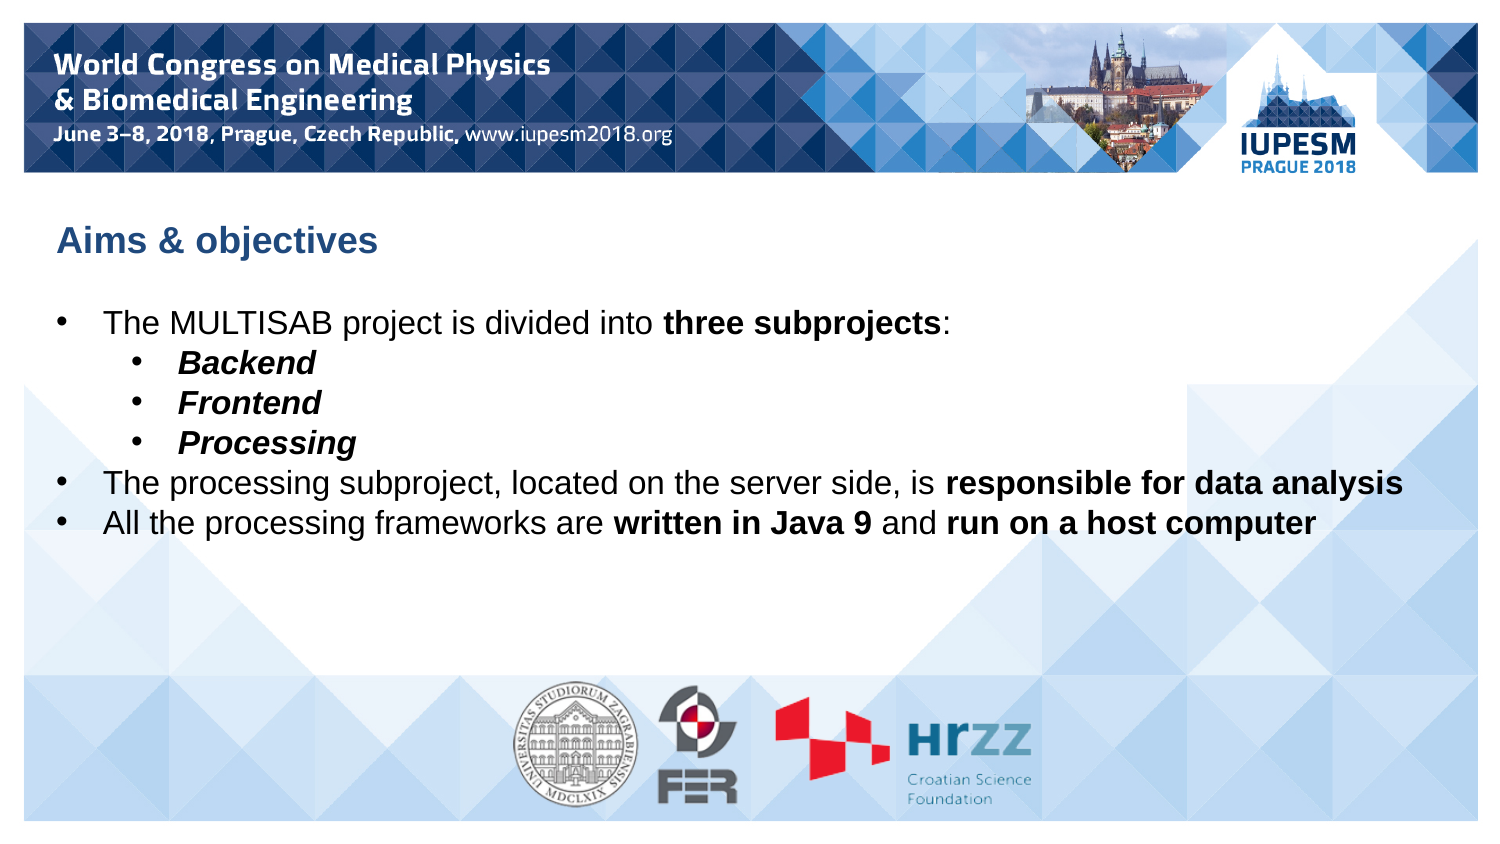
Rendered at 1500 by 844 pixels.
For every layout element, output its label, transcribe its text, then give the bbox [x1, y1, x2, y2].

picture [0, 0, 1500, 844]
text_box Aims & objectives The MULTISAB project is divided into three subprojects: Backend Frontend Processing The processing subproject, located on the server side, is responsible for data analysis All the processing frameworks are written in Java 9 and run on a host computer [41, 209, 1459, 549]
